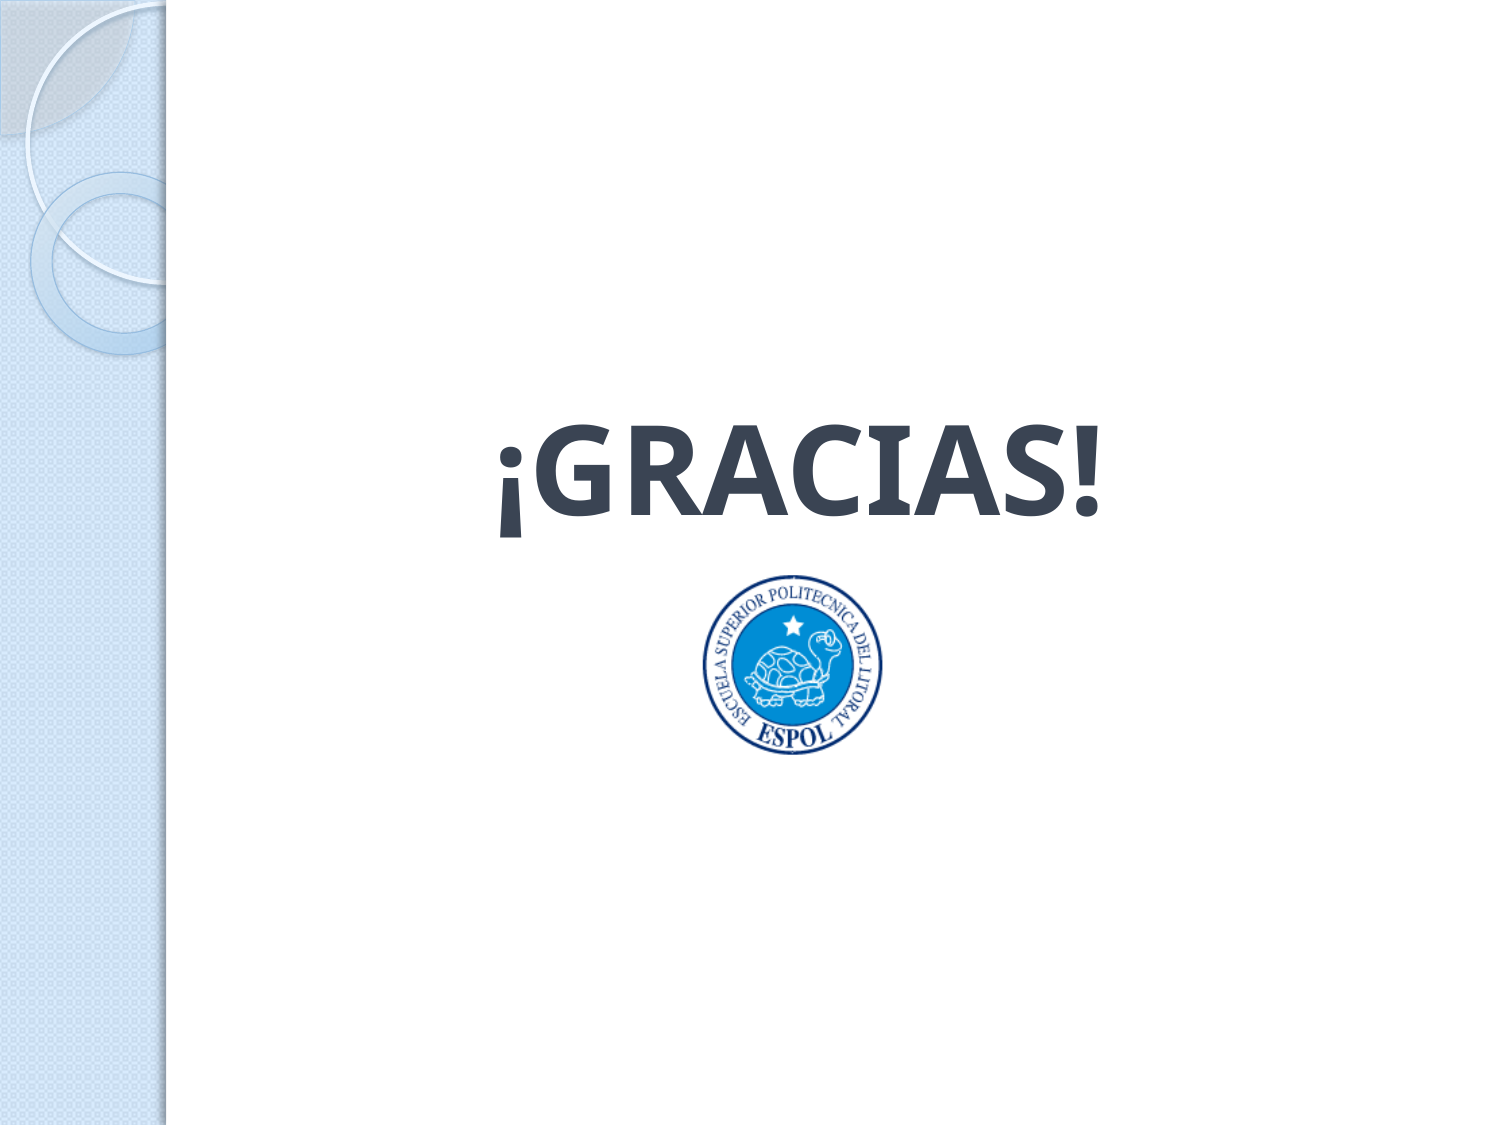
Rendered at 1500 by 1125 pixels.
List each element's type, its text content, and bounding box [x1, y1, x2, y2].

picture [699, 574, 896, 763]
text_box ¡GRACIAS! [424, 399, 1175, 530]
